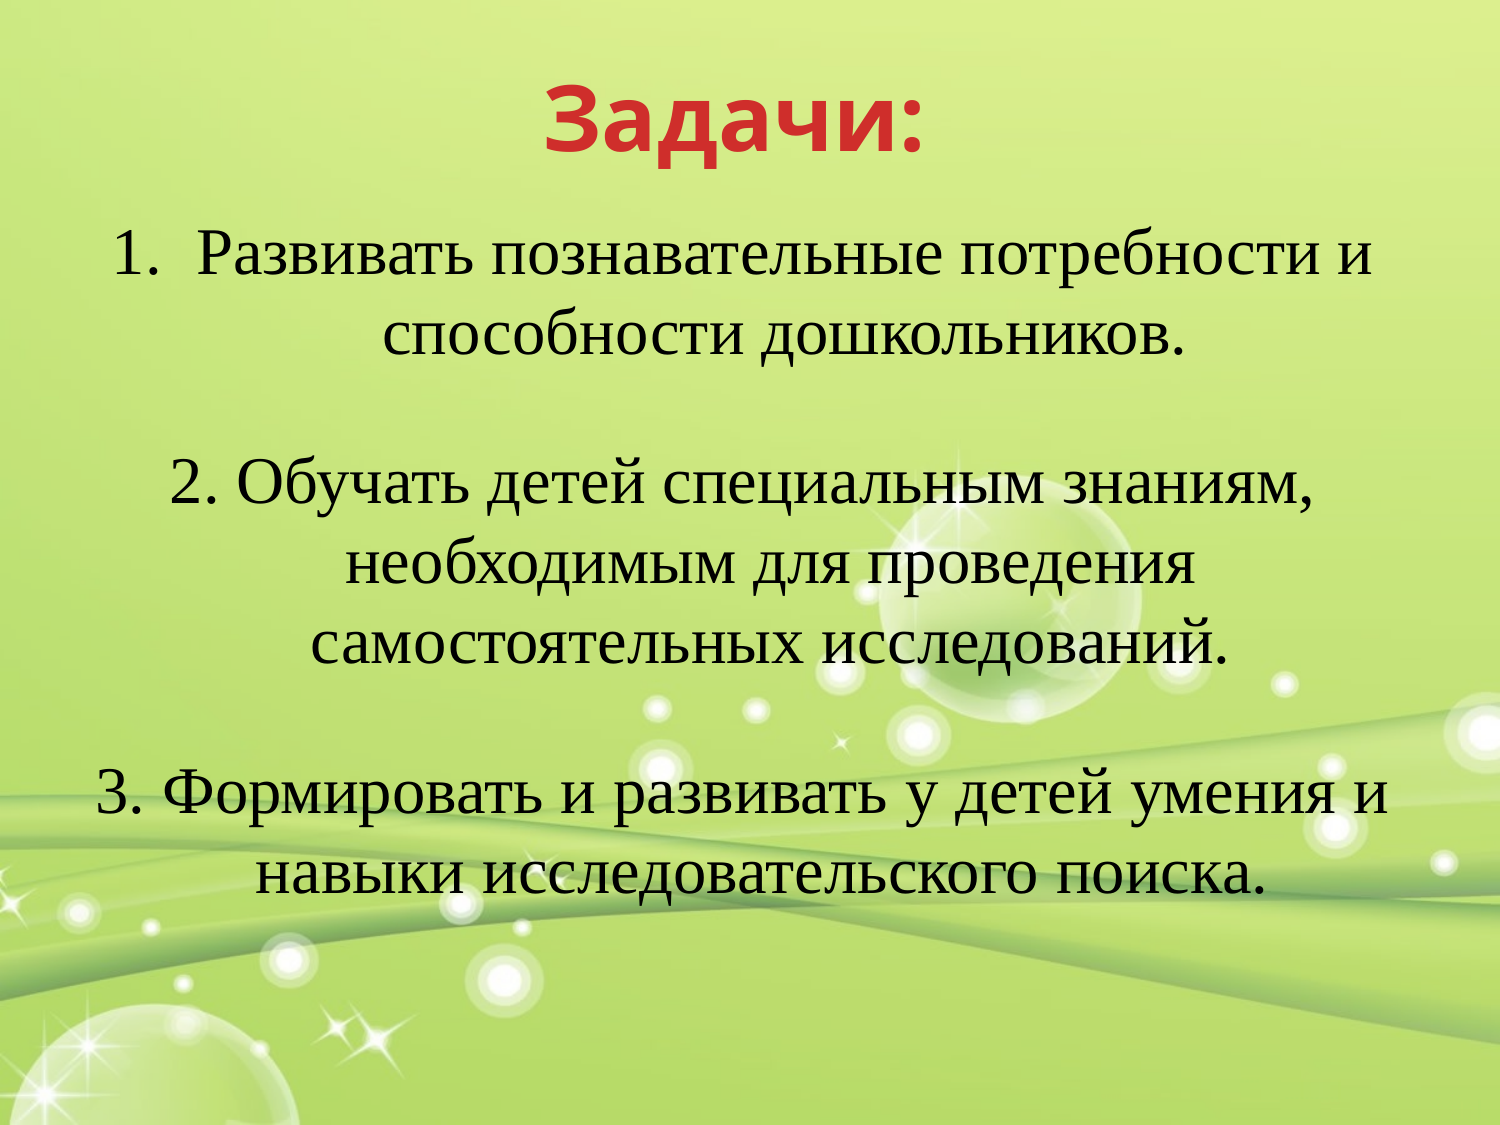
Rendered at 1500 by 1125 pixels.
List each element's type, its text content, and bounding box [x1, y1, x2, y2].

text_box Развивать познавательные потребности и способности дошкольников. 2. Обучать детей специальным знаниям, необходимым для проведения самостоятельных исследований. 3. Формировать и развивать у детей умения и навыки исследовательского поиска. [29, 199, 1459, 915]
text_box Задачи: [527, 52, 968, 177]
